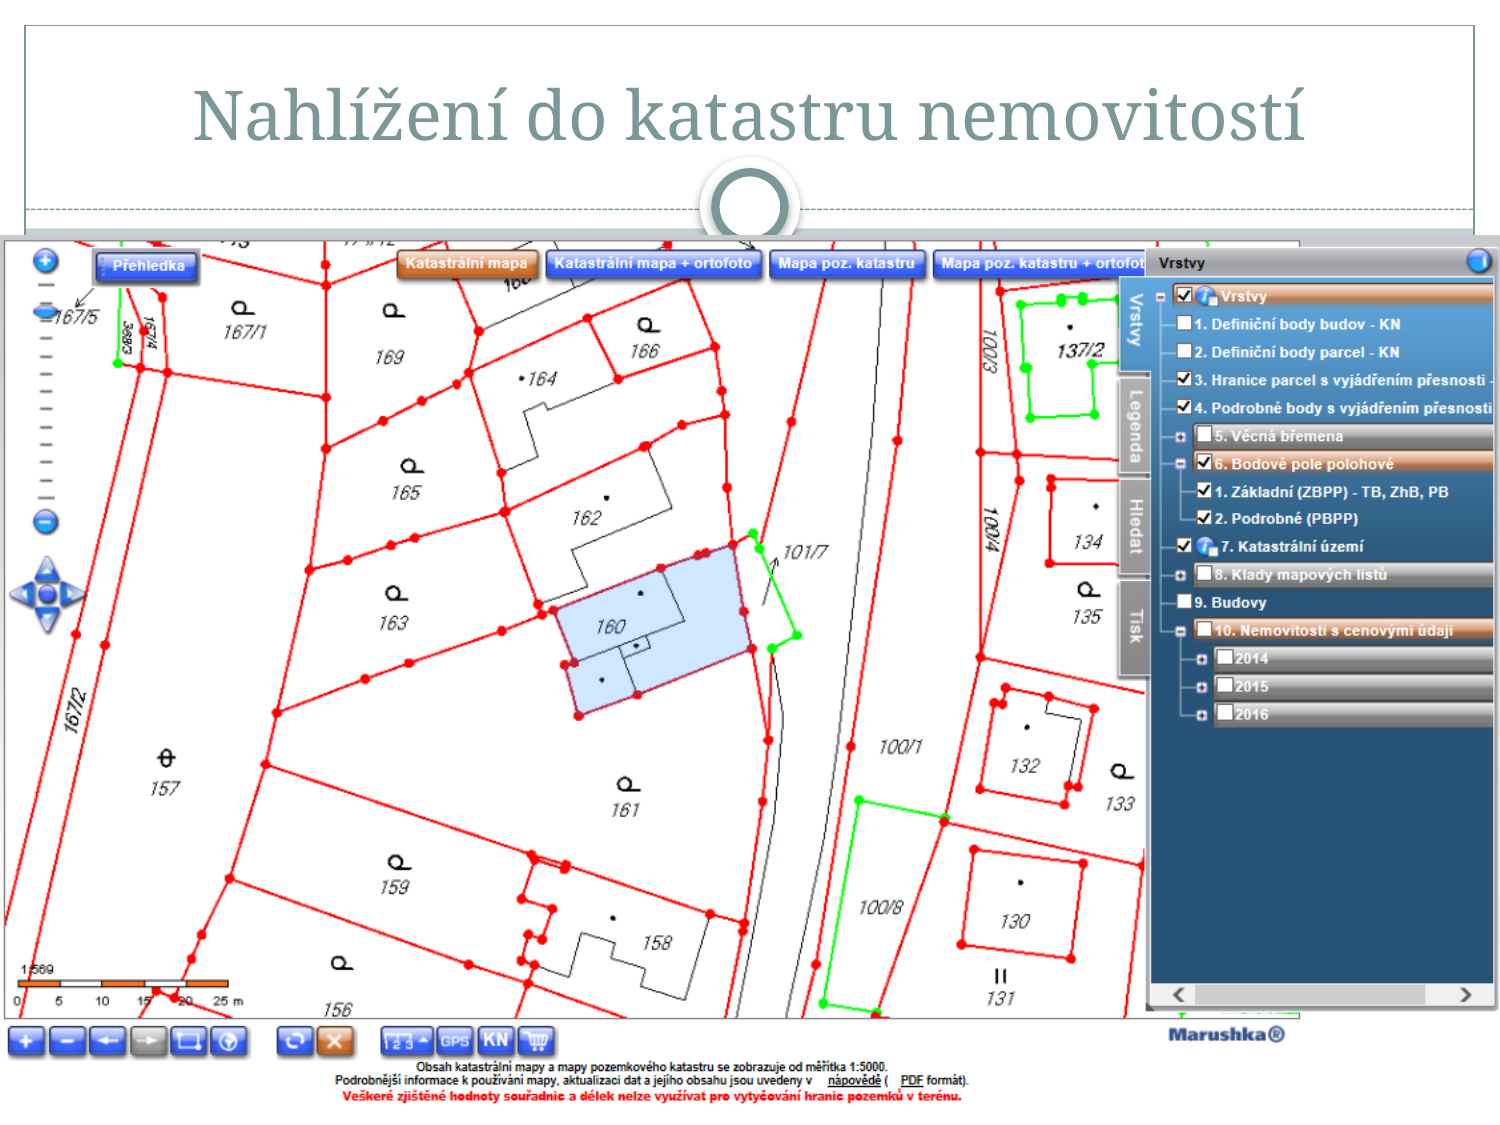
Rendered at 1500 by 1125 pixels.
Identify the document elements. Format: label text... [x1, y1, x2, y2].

picture [0, 235, 1500, 1107]
title Nahlížení do katastru nemovitostí [49, 37, 1450, 162]
